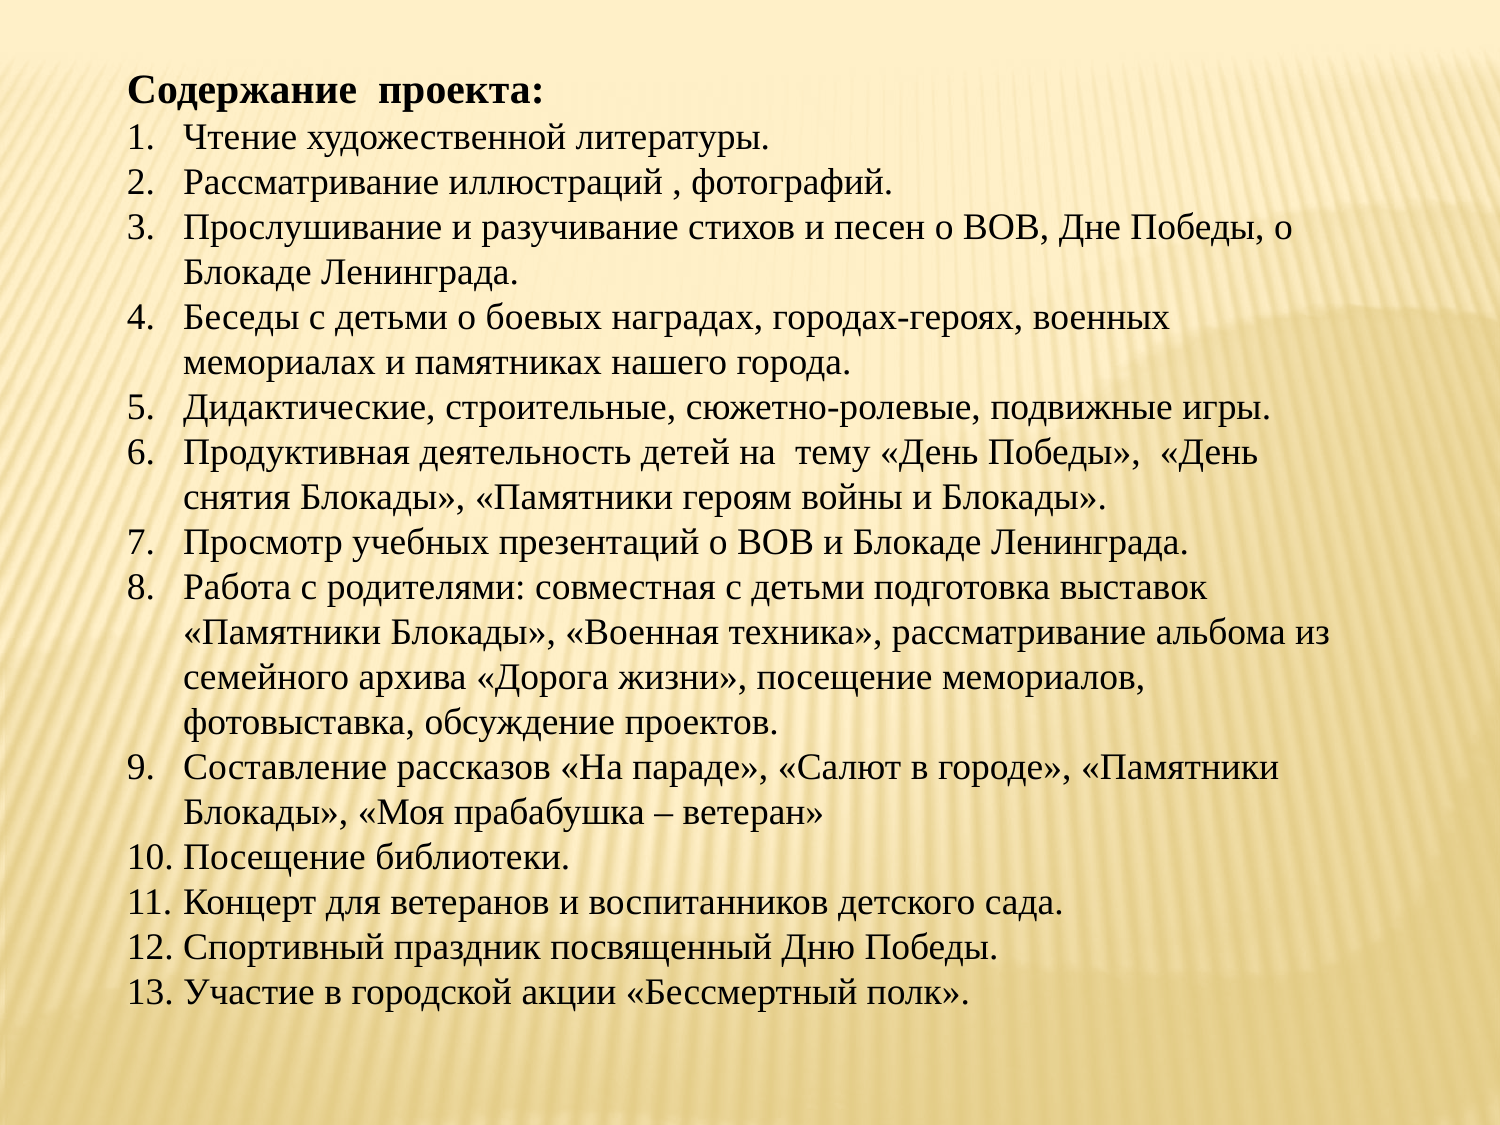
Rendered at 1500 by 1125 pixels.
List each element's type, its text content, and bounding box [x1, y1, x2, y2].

text_box Содержание проекта: Чтение художественной литературы. Рассматривание иллюстраций , фотографий. Прослушивание и разучивание стихов и песен о ВОВ, Дне Победы, о Блокаде Ленинграда. Беседы с детьми о боевых наградах, городах-героях, военных мемориалах и памятниках нашего города. Дидактические, строительные, сюжетно-ролевые, подвижные игры. Продуктивная деятельность детей на тему «День Победы», «День снятия Блокады», «Памятники героям войны и Блокады». Просмотр учебных презентаций о ВОВ и Блокаде Ленинграда. Работа с родителями: совместная с детьми подготовка выставок «Памятники Блокады», «Военная техника», рассматривание альбома из семейного архива «Дорога жизни», посещение мемориалов, фотовыставка, обсуждение проектов. Составление рассказов «На параде», «Салют в городе», «Памятники Блокады», «Моя прабабушка – ветеран» Посещение библиотеки. Концерт для ветеранов и воспитанников детского сада. Спортивный праздник посвященный Дню Победы. Участие в городской акции «Бессмертный полк». [112, 54, 1365, 1125]
